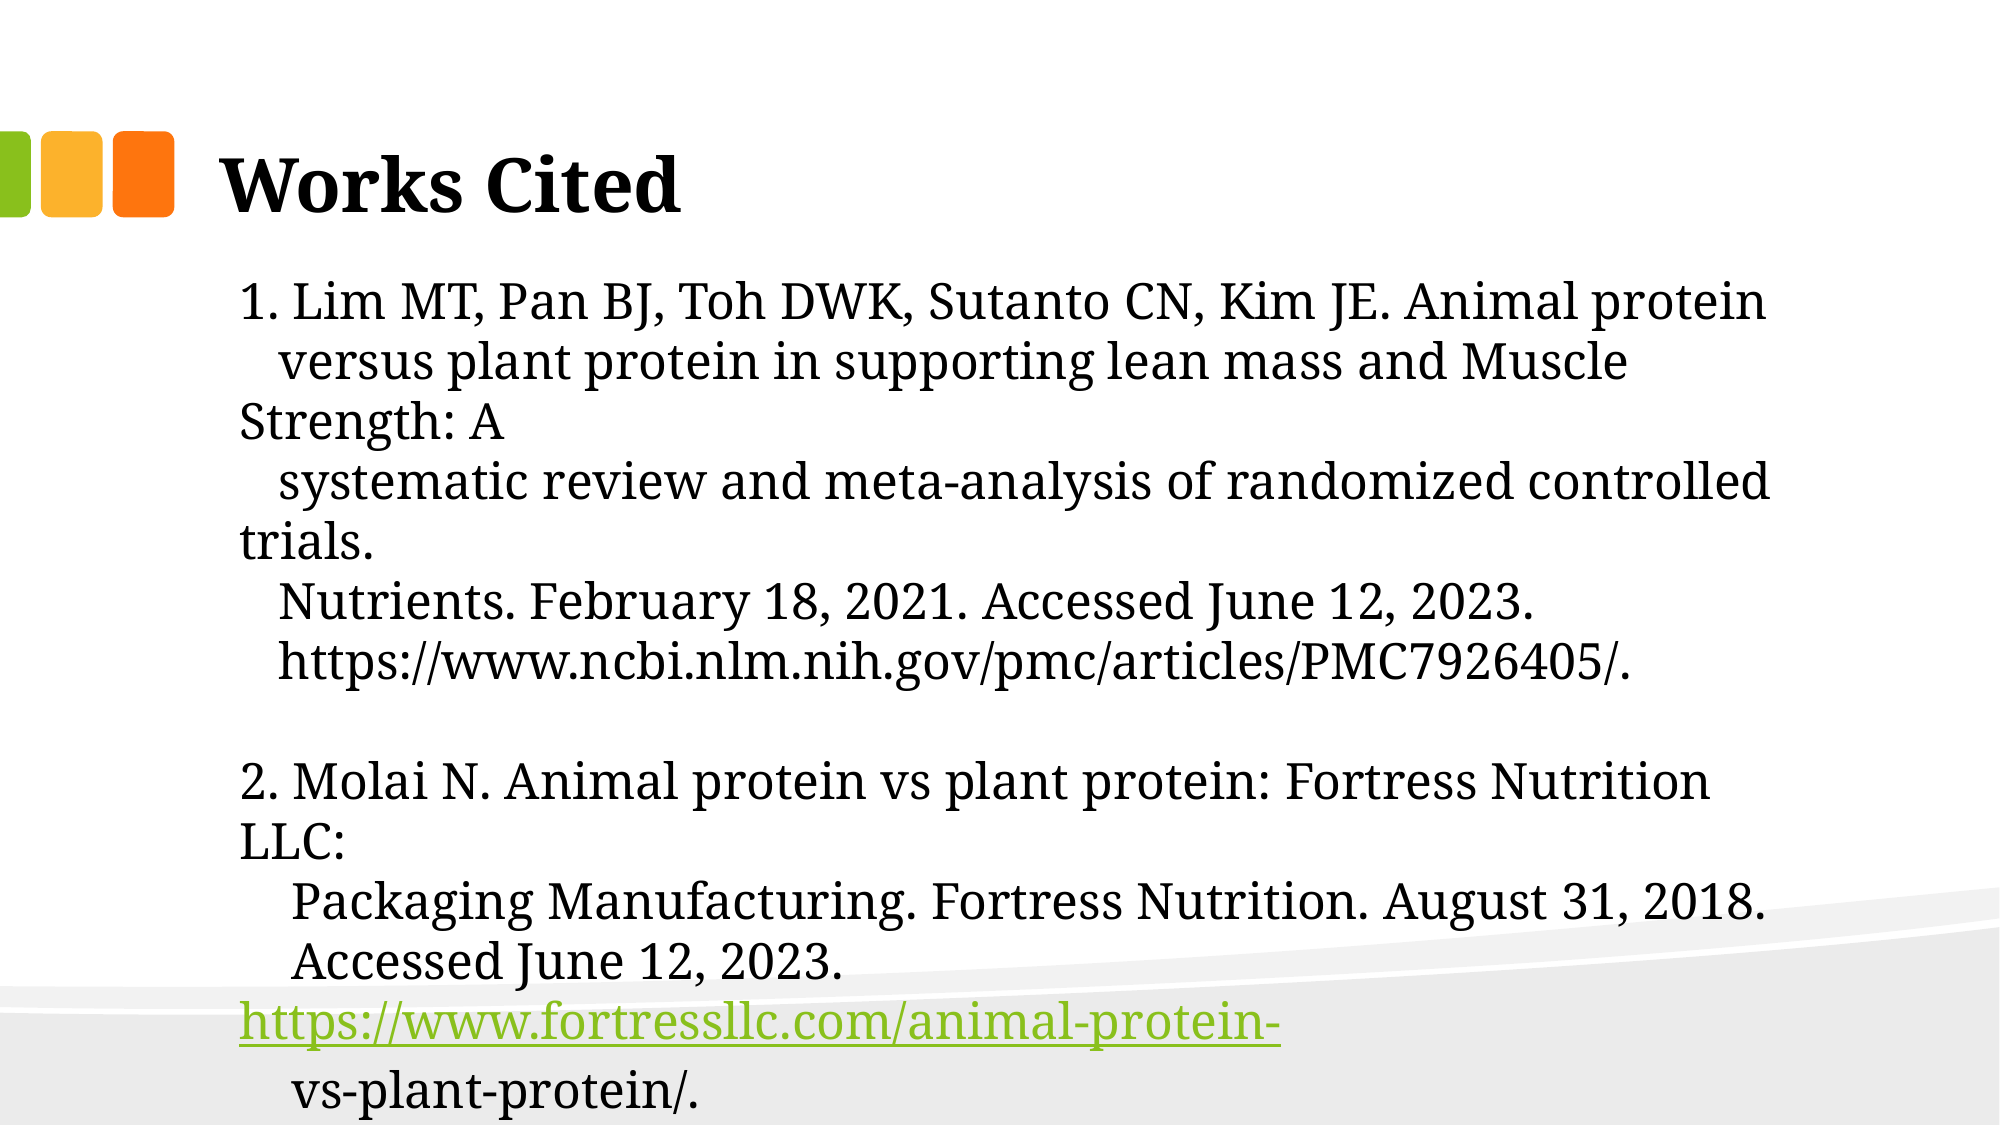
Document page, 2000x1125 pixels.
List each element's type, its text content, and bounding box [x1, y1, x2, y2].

text_box 1. Lim MT, Pan BJ, Toh DWK, Sutanto CN, Kim JE. Animal protein versus plant protein in supporting lean mass and Muscle Strength: A systematic review and meta-analysis of randomized controlled trials. Nutrients. February 18, 2021. Accessed June 12, 2023. https://www.ncbi.nlm.nih.gov/pmc/articles/PMC7926405/. 2. Molai N. Animal protein vs plant protein: Fortress Nutrition LLC: Packaging Manufacturing. Fortress Nutrition. August 31, 2018. Accessed June 12, 2023. https://www.fortressllc.com/animal-protein- vs-plant-protein/. [224, 262, 1800, 1125]
title Works Cited [199, 24, 1800, 238]
